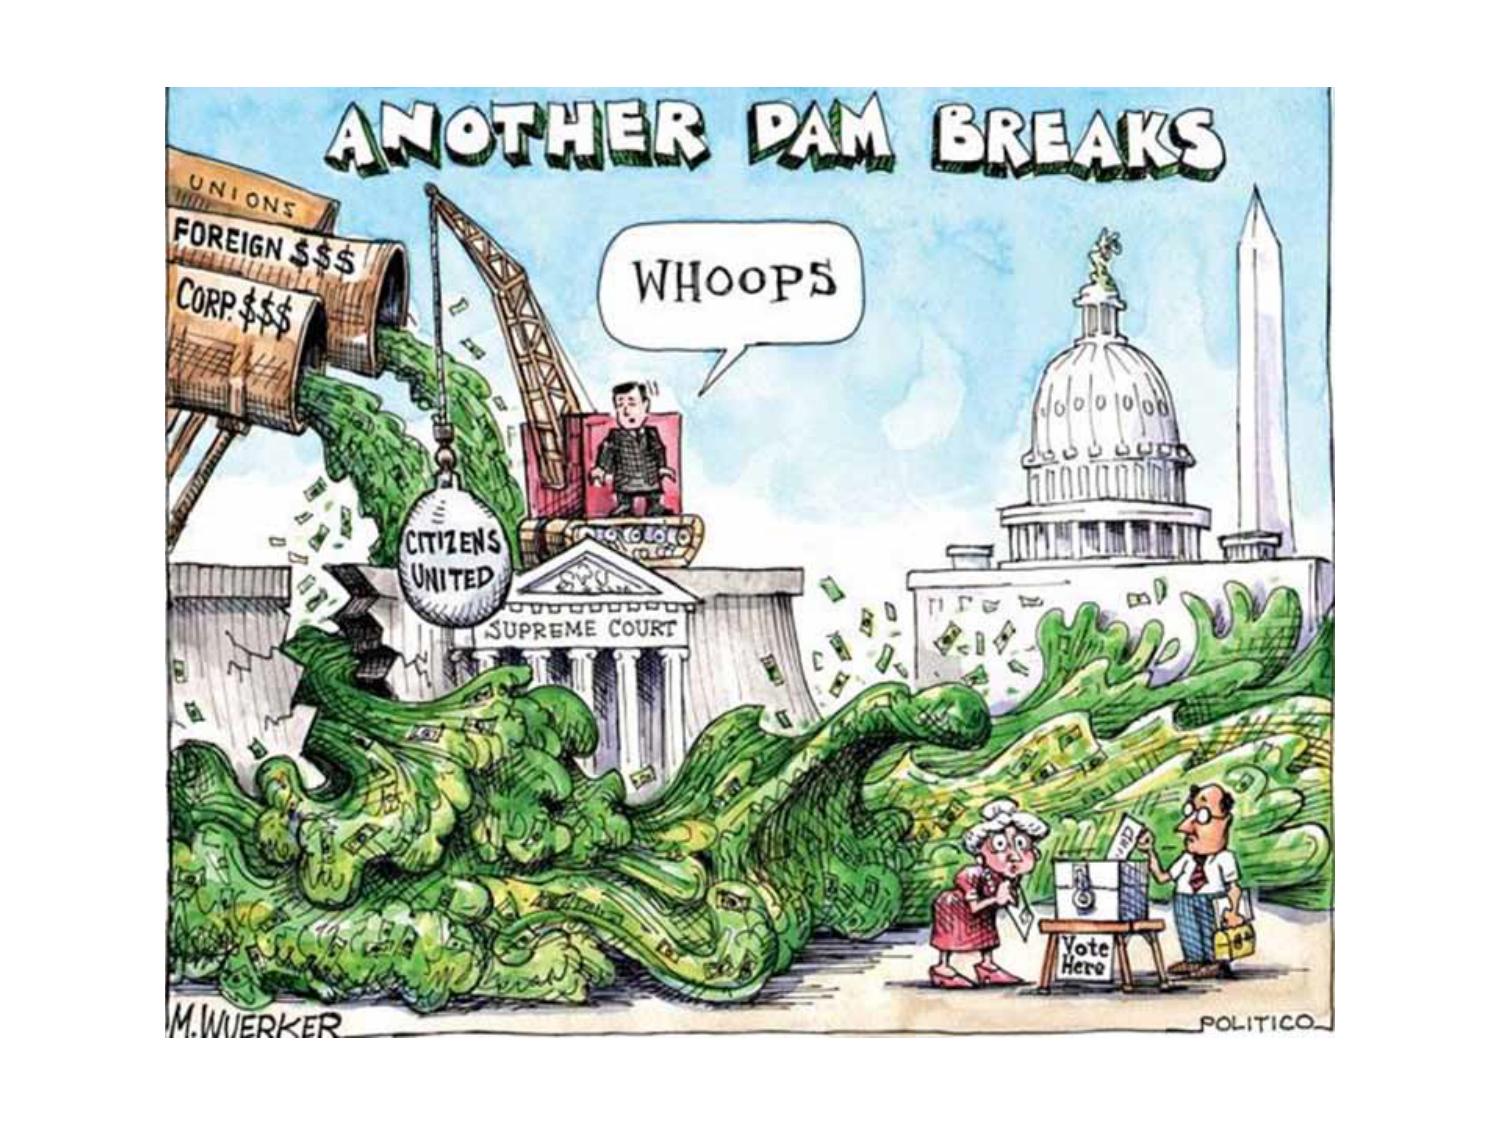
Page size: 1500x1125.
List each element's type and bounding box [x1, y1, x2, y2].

picture [165, 87, 1335, 1038]
